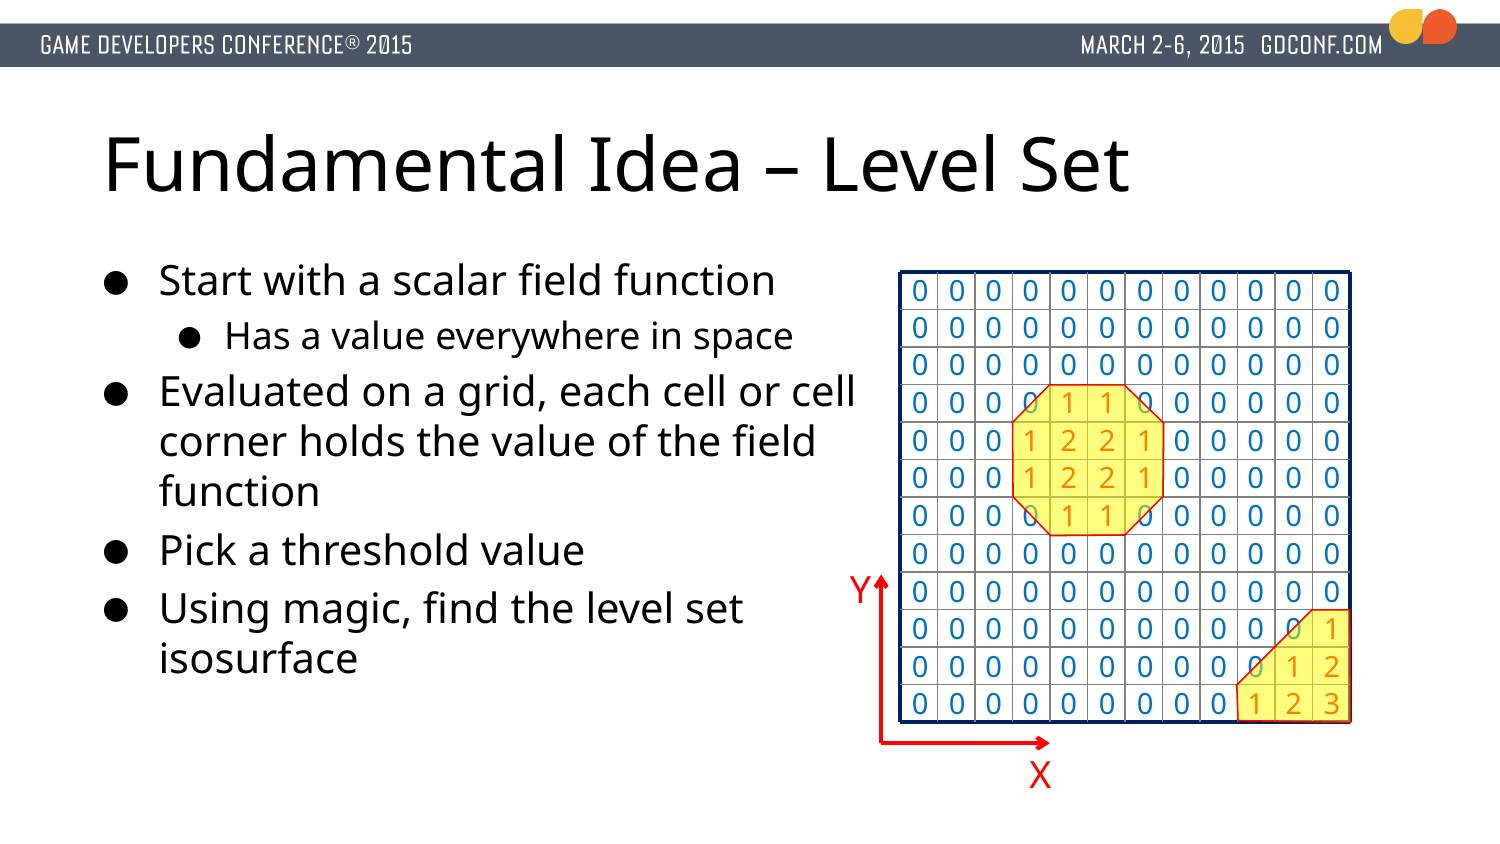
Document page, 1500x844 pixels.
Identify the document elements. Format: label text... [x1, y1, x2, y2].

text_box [1172, 264, 1207, 729]
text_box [1207, 264, 1244, 729]
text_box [1094, 264, 1132, 729]
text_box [1281, 264, 1319, 729]
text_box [1019, 264, 1056, 729]
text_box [1320, 264, 1357, 729]
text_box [982, 264, 1019, 729]
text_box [895, 264, 946, 729]
picture [0, 9, 1500, 67]
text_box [833, 558, 1069, 804]
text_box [1244, 264, 1281, 729]
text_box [1132, 264, 1171, 729]
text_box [947, 264, 982, 729]
list Start with a scalar field function Has a value everywhere in space Evaluated on a grid, each cell or cell corner holds the value of the field function Pick a threshold value Using magic, find the level set isosurface [87, 246, 900, 697]
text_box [1056, 264, 1094, 729]
title Fundamental Idea – Level Set [87, 109, 1413, 238]
